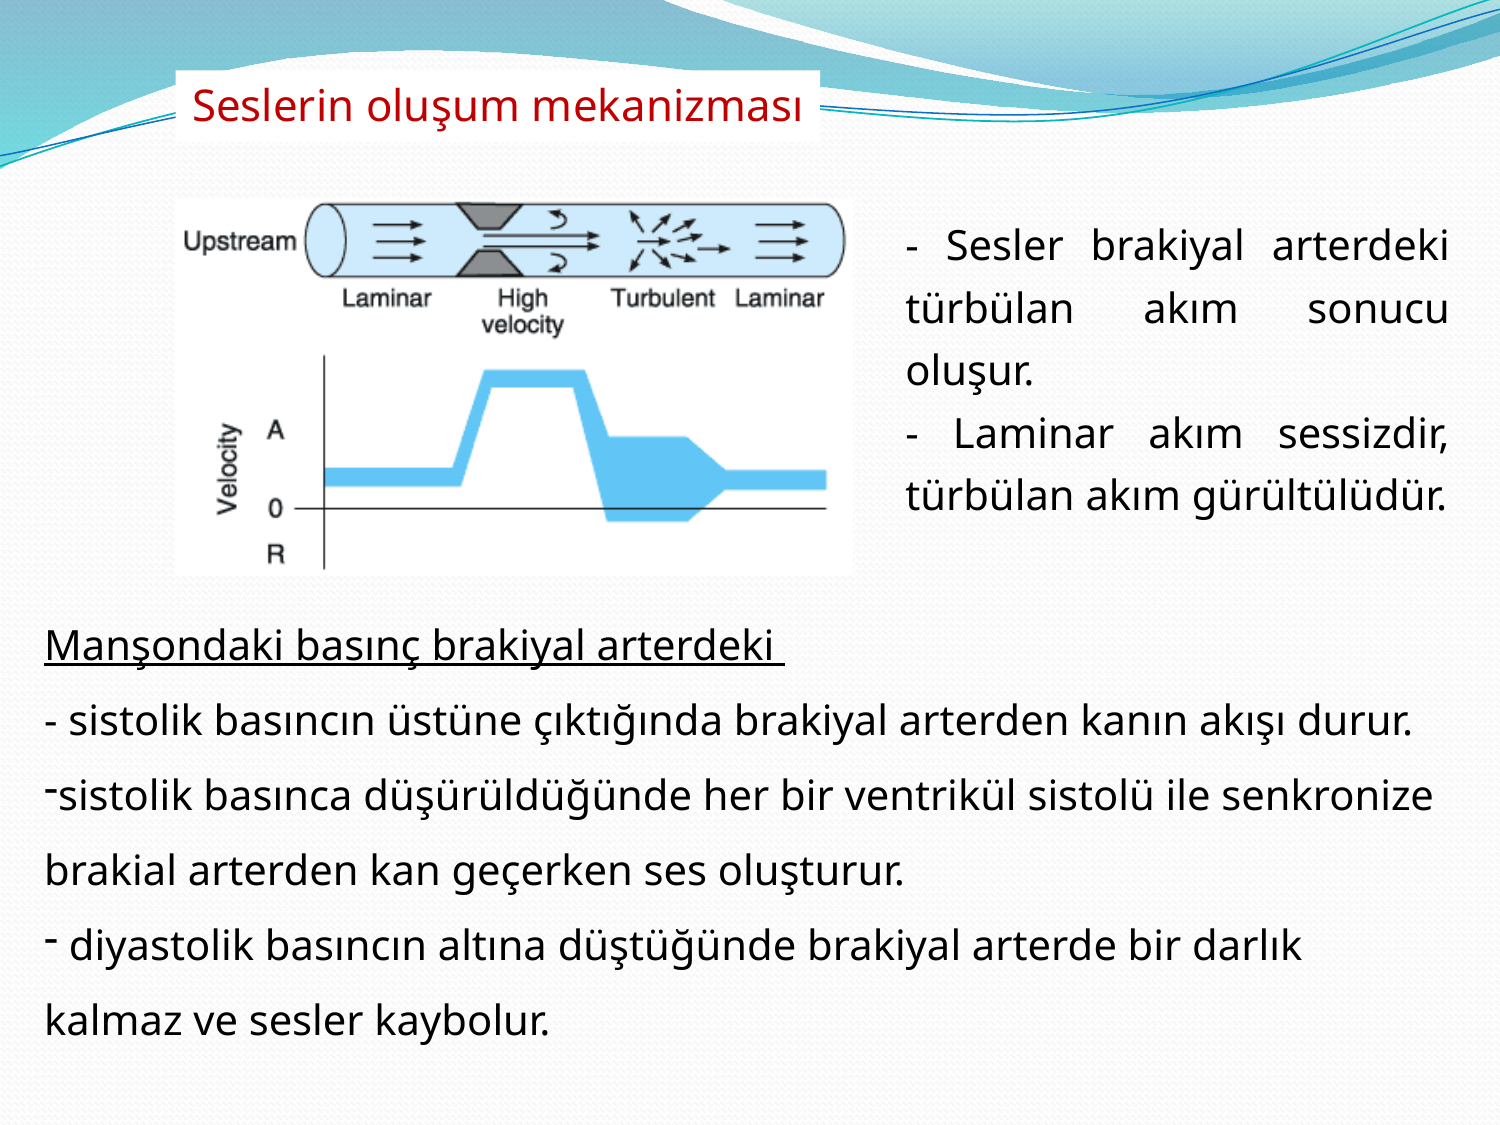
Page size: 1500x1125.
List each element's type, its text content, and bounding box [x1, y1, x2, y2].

text_box - Sesler brakiyal arterdeki türbülan akım sonucu oluşur. - Laminar akım sessizdir, türbülan akım gürültülüdür. [890, 199, 1465, 481]
picture [175, 198, 853, 575]
text_box Seslerin oluşum mekanizması [175, 70, 821, 143]
text_box Manşondaki basınç brakiyal arterdeki - sistolik basıncın üstüne çıktığında brakiyal arterden kanın akışı durur. sistolik basınca düşürüldüğünde her bir ventrikül sistolü ile senkronize brakial arterden kan geçerken ses oluşturur. diyastolik basıncın altına düştüğünde brakiyal arterde bir darlık kalmaz ve sesler kaybolur. [29, 585, 1465, 1032]
